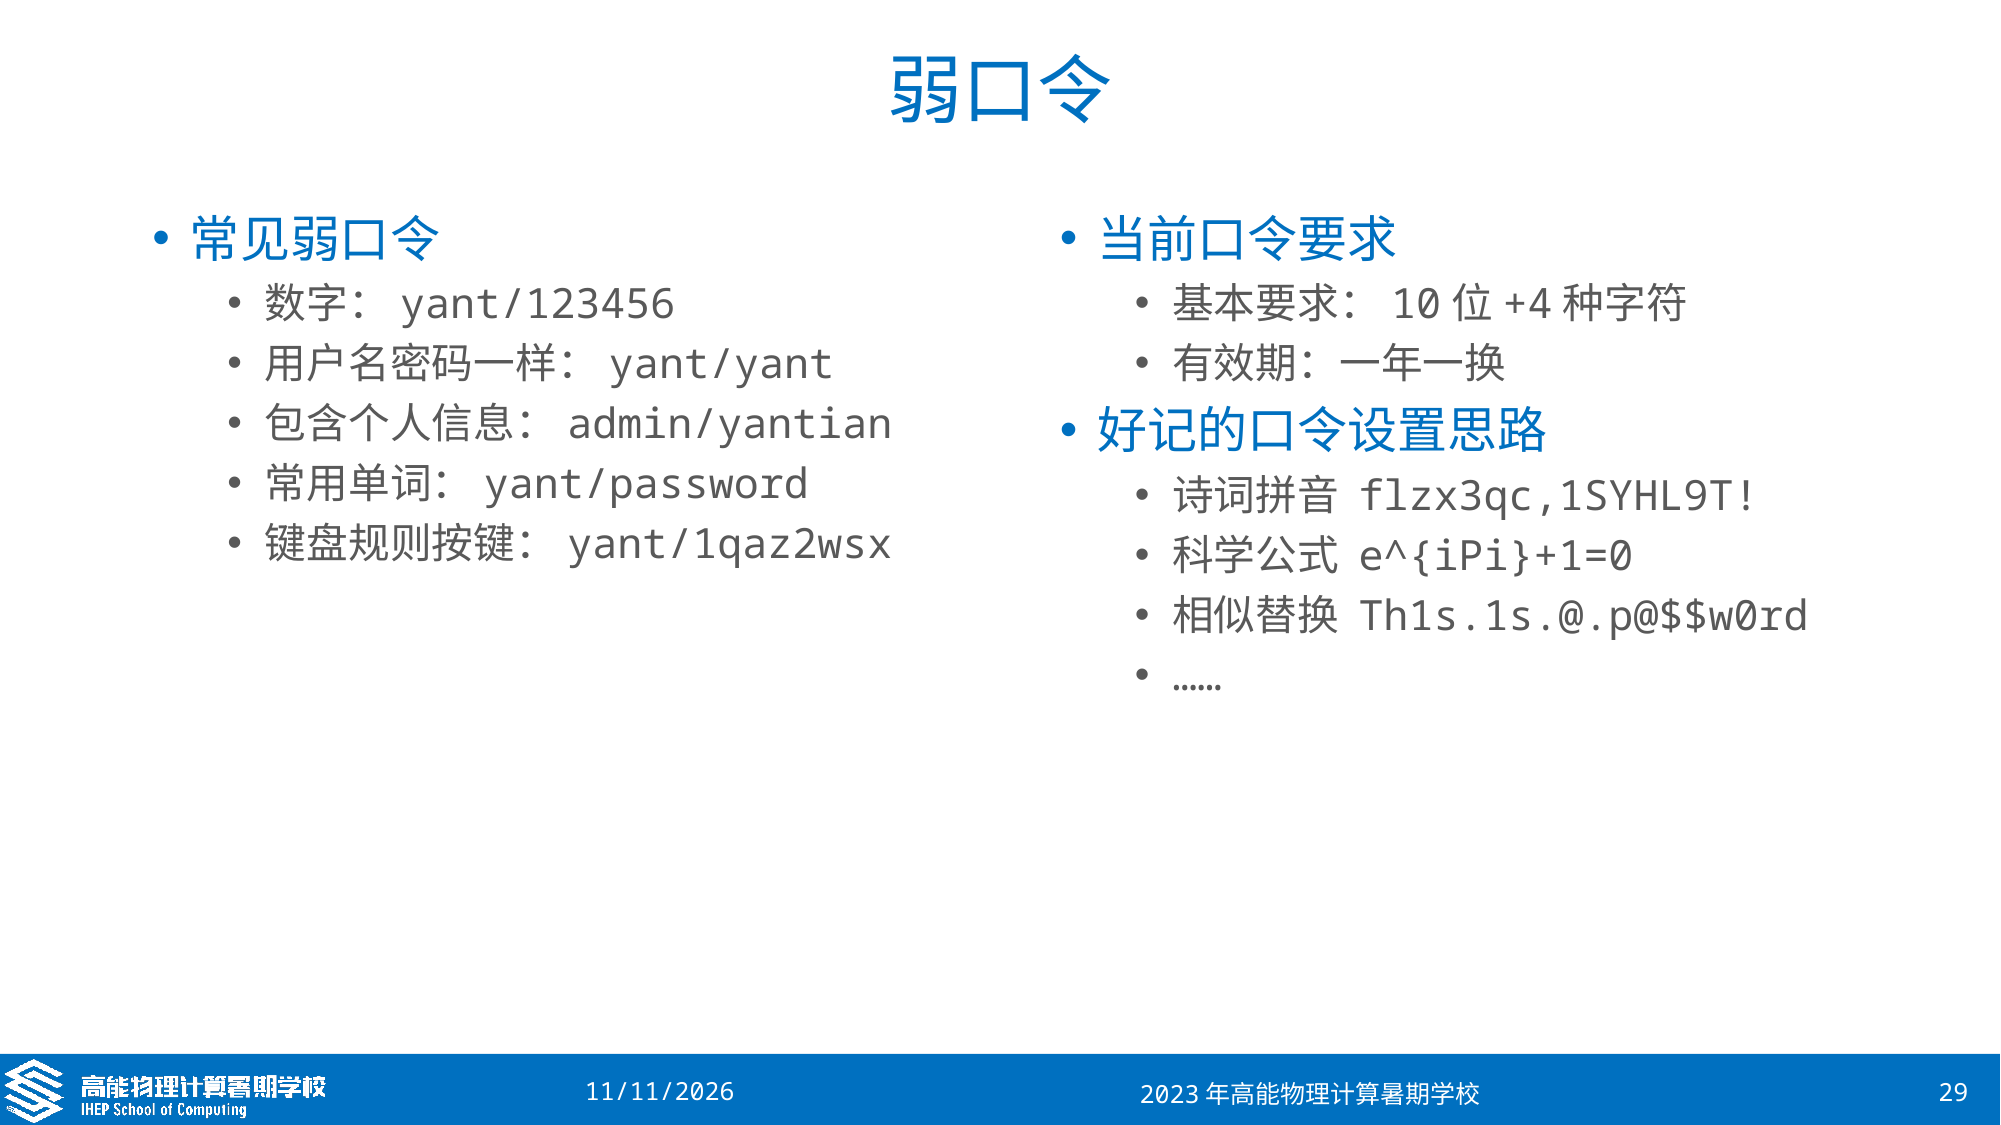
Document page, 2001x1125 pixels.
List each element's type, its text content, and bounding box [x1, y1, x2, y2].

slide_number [569, 1066, 780, 1117]
title 弱口令 [137, 12, 1863, 175]
list 常见弱口令 数字：yant/123456 用户名密码一样：yant/yant 包含个人信息：admin/yantian 常用单词：yant/password 键盘规则按键：yant/1qaz2wsx [137, 187, 1000, 1014]
slide_number 29 [1722, 1068, 1984, 1118]
footer 2023年高能物理计算暑期学校 [969, 1068, 1651, 1119]
picture [0, 1056, 331, 1125]
text_box 当前口令要求 基本要求：10位+4种字符 有效期：一年一换 好记的口令设置思路 诗词拼音 flzx3qc,1SYHL9T! 科学公式 e^{iPi}+1=0 相似替换 Th1s.1s.@.p@$$w0rd …… [1044, 187, 1848, 1014]
